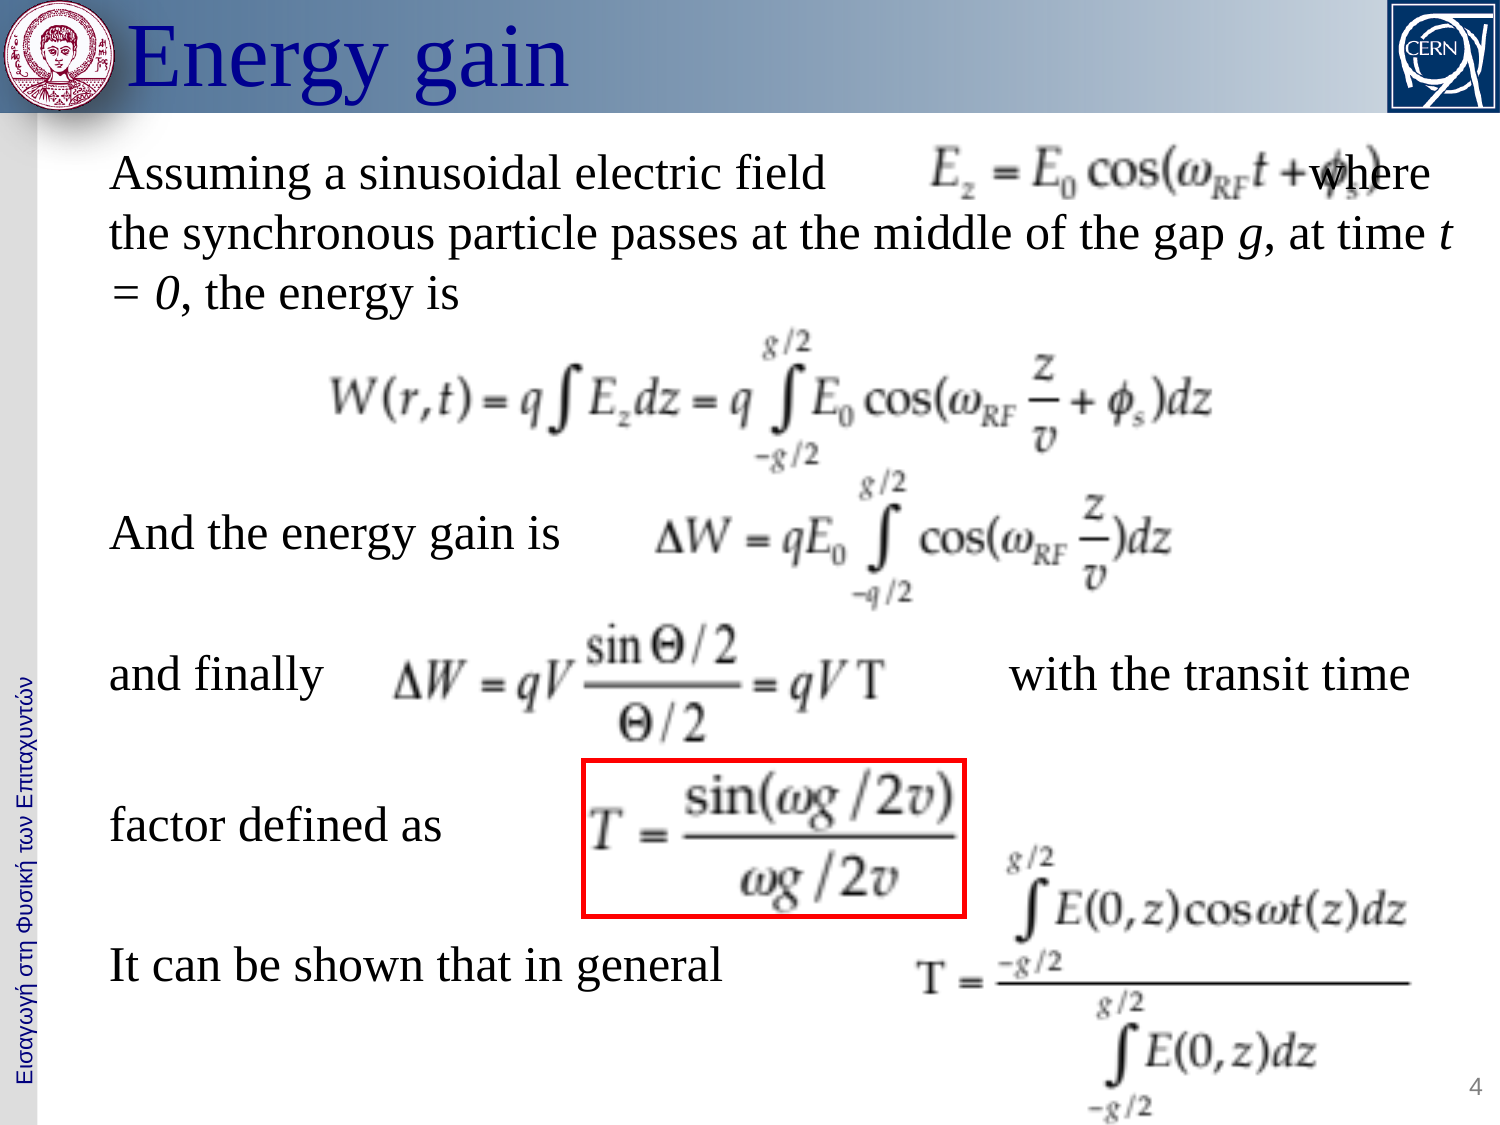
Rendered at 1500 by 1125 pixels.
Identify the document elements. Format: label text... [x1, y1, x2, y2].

title Energy gain [112, 0, 1248, 101]
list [387, 611, 888, 751]
picture [1387, 0, 1500, 113]
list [324, 321, 1213, 476]
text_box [912, 838, 1413, 1125]
picture [0, 0, 128, 125]
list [649, 485, 1176, 612]
list Assuming a sinusoidal electric field where the synchronous particle passes at the middle of the gap g, at time t = 0, the energy is And the energy gain is and finally with the transit time factor defined as It can be shown that in general [37, 132, 1476, 1125]
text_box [924, 135, 1381, 201]
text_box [585, 762, 963, 915]
